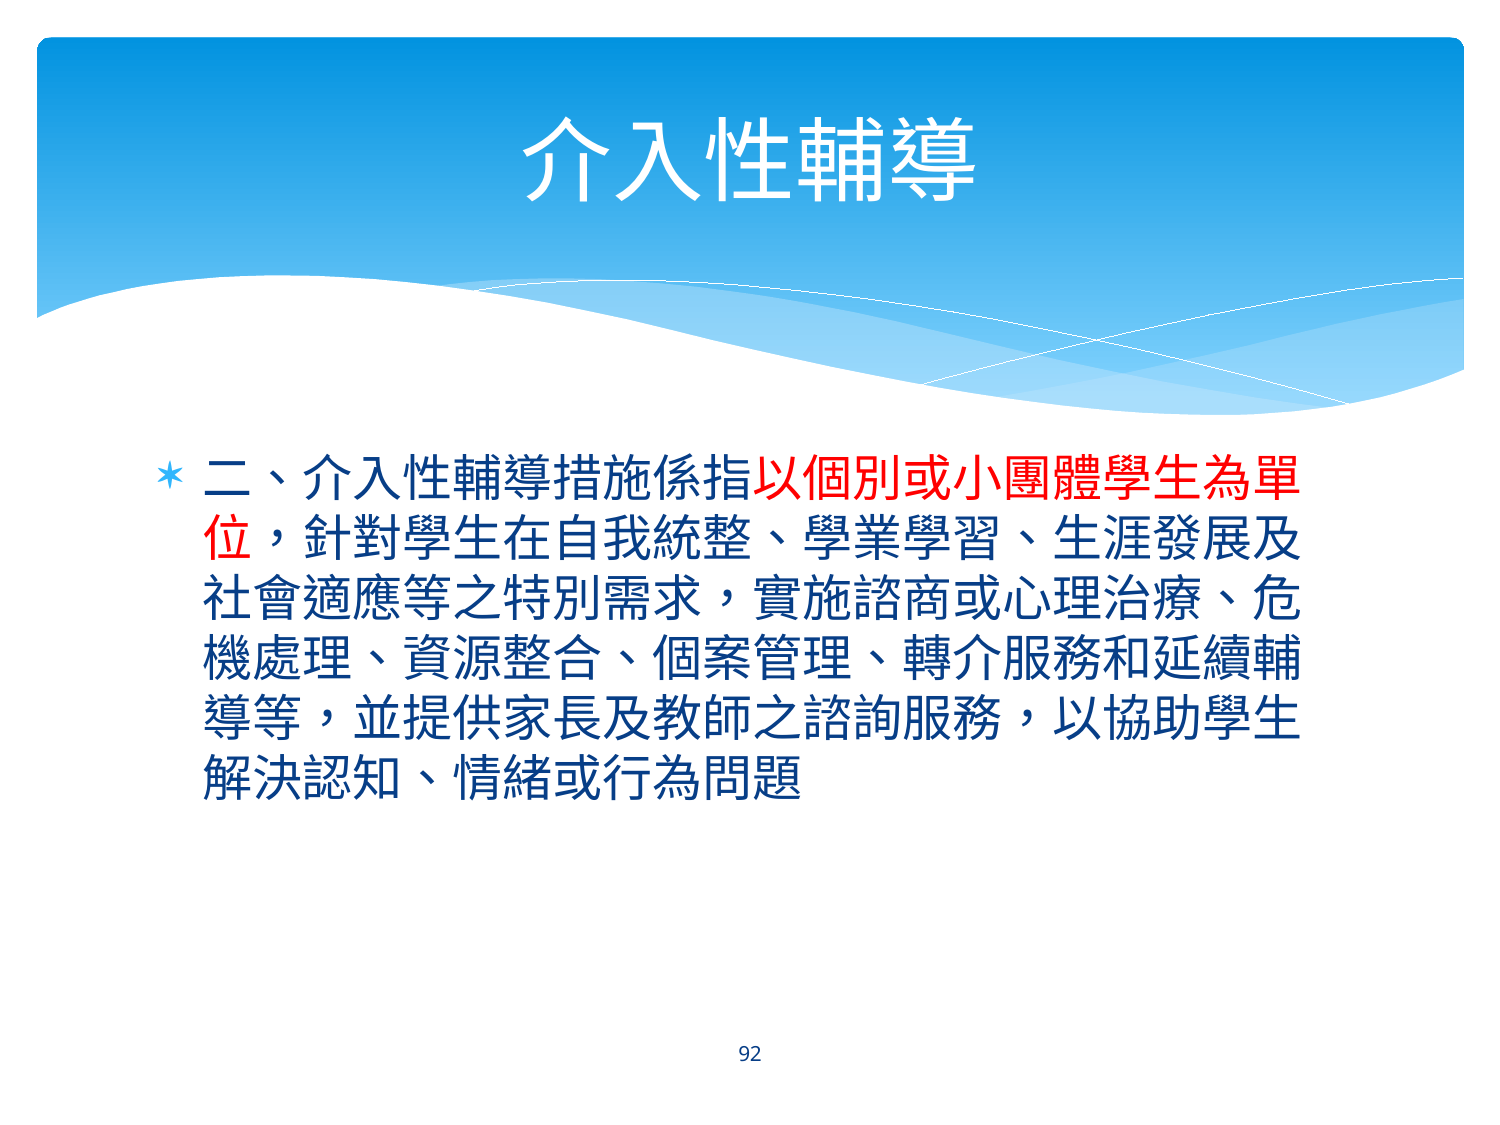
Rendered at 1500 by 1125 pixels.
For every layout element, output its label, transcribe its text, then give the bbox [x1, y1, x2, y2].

slide_number 92 [654, 1025, 846, 1086]
list 二、介入性輔導措施係指以個別或小團體學生為單位，針對學生在自我統整、學業學習、生涯發展及社會適應等之特別需求，實施諮商或心理治療、危機處理、資源整合、個案管理、轉介服務和延續輔導等，並提供家長及教師之諮詢服務，以協助學生解決認知、情緒或行為問題 [142, 438, 1359, 1006]
title 介入性輔導 [74, 55, 1426, 262]
